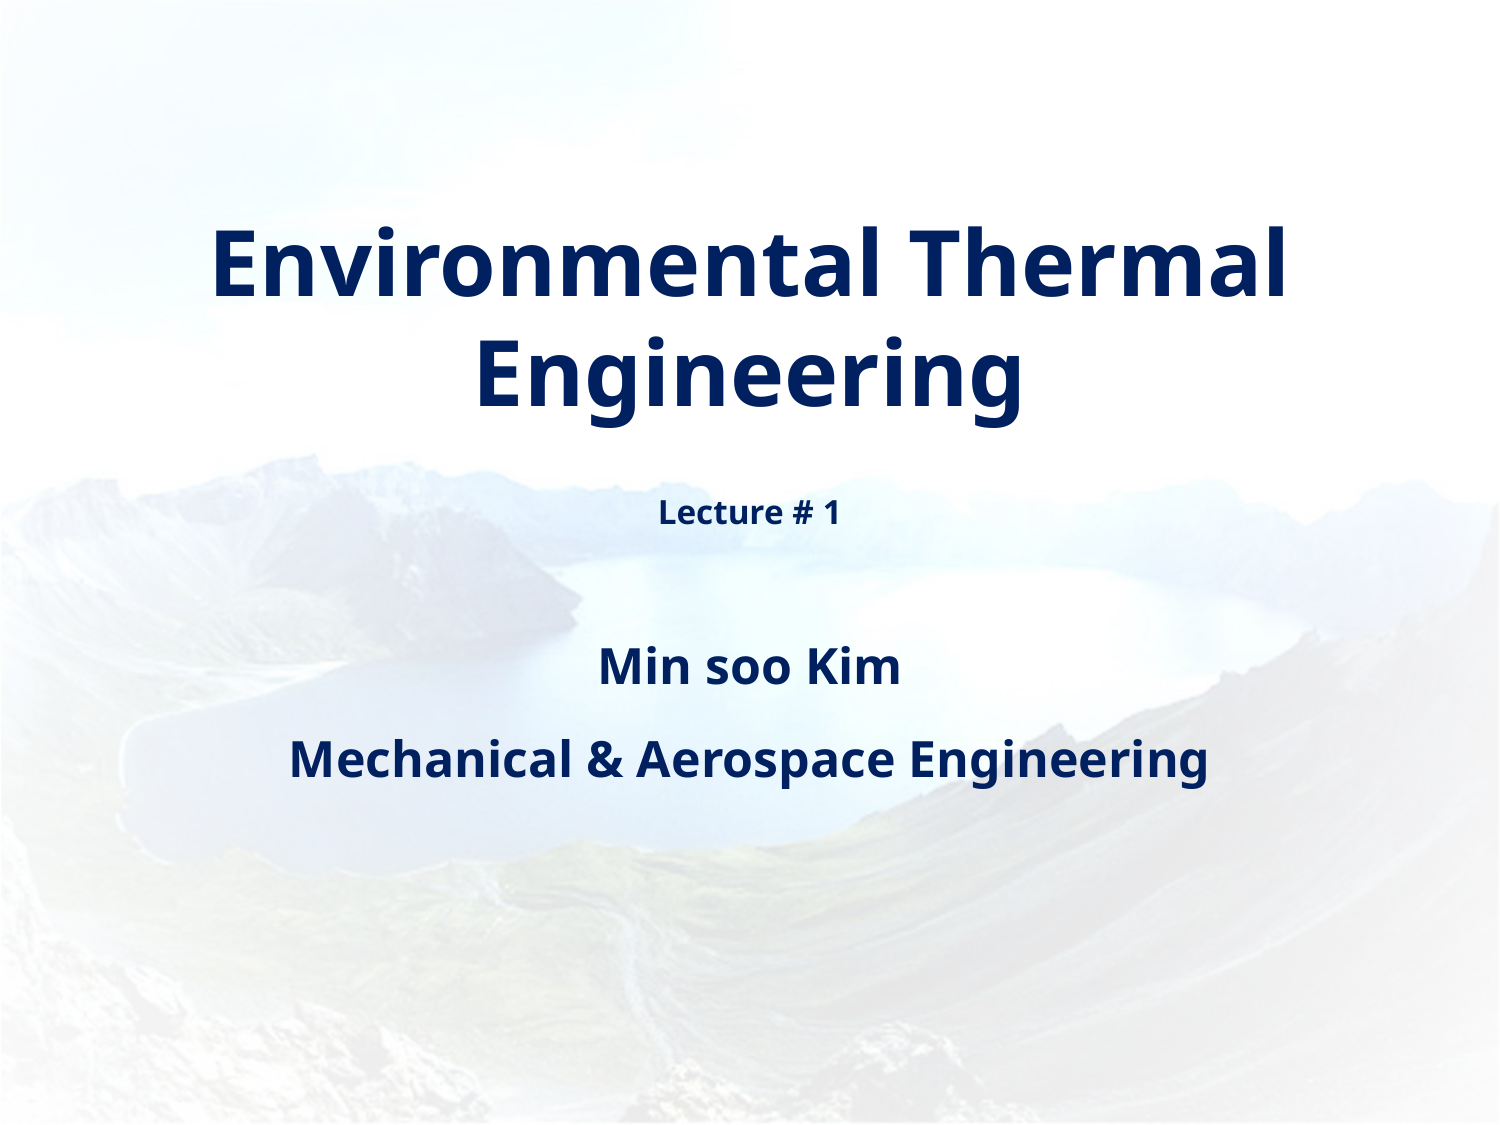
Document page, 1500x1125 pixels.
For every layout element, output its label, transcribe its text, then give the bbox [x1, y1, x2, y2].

subtitle Lecture # 1 Min soo Kim Mechanical & Aerospace Engineering [225, 456, 1275, 823]
title Environmental Thermal Engineering [0, 231, 1500, 398]
text_box Images : http://www.epa.gov/ of U.S. [578, 398, 922, 456]
